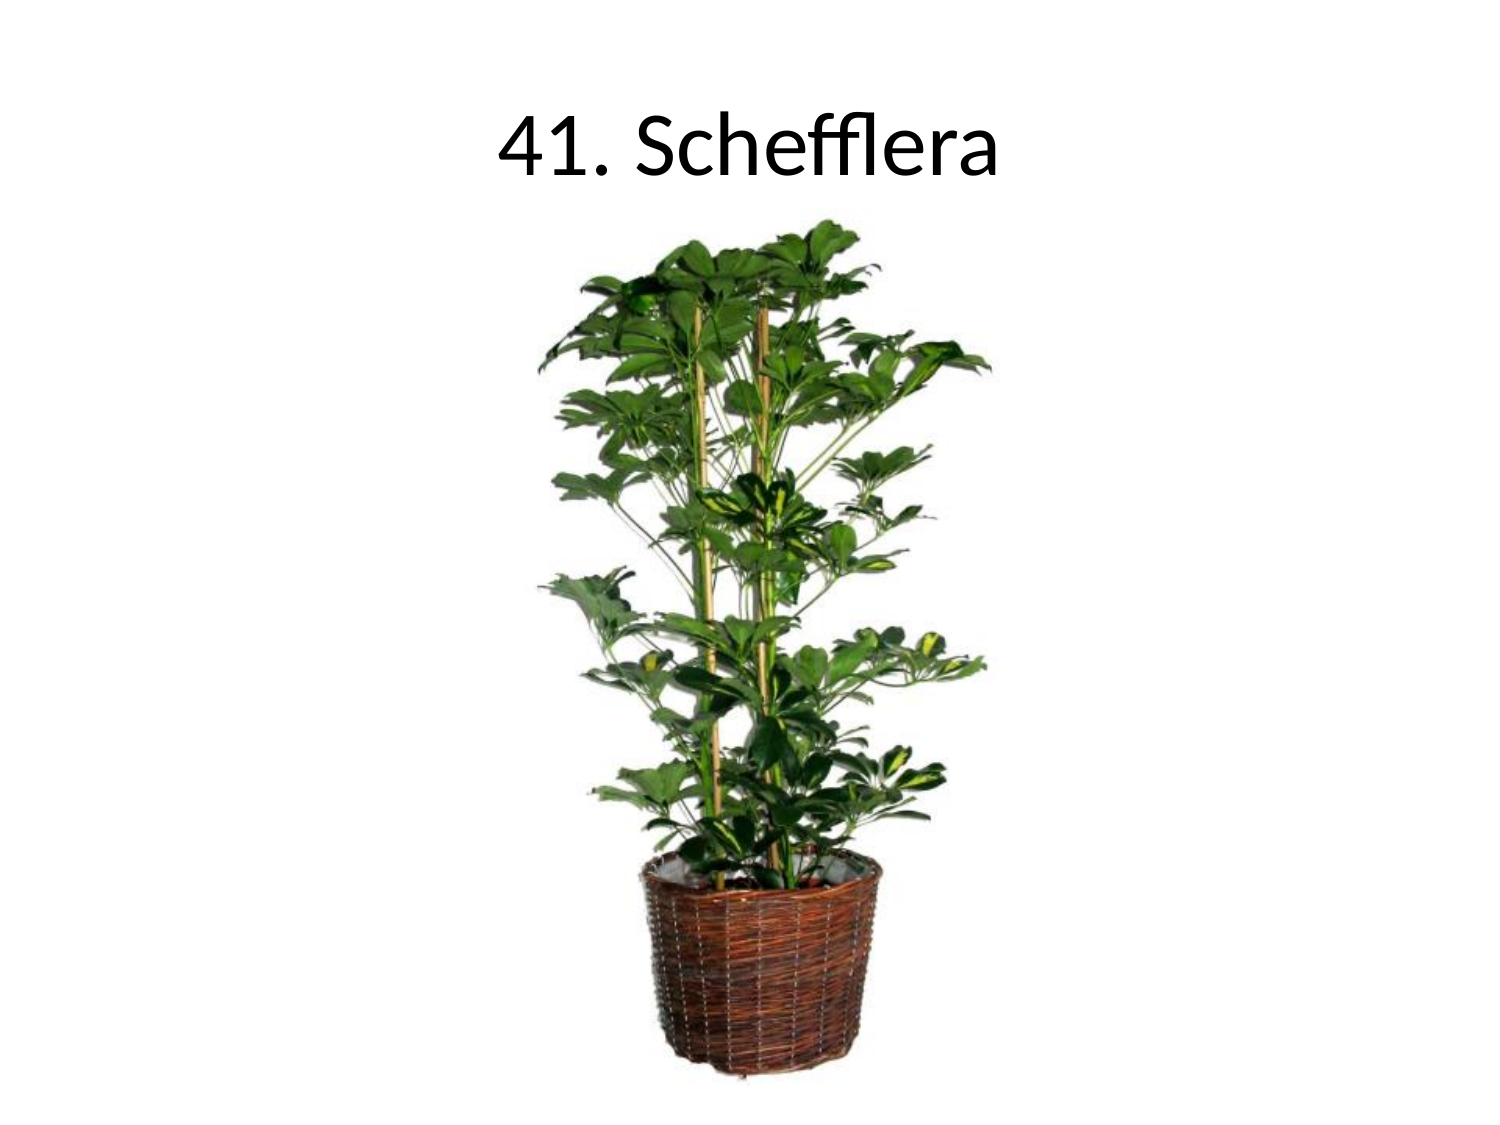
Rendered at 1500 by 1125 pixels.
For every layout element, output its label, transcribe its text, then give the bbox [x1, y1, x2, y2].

picture [525, 207, 1017, 1086]
title 41. Schefflera [75, 45, 1425, 233]
